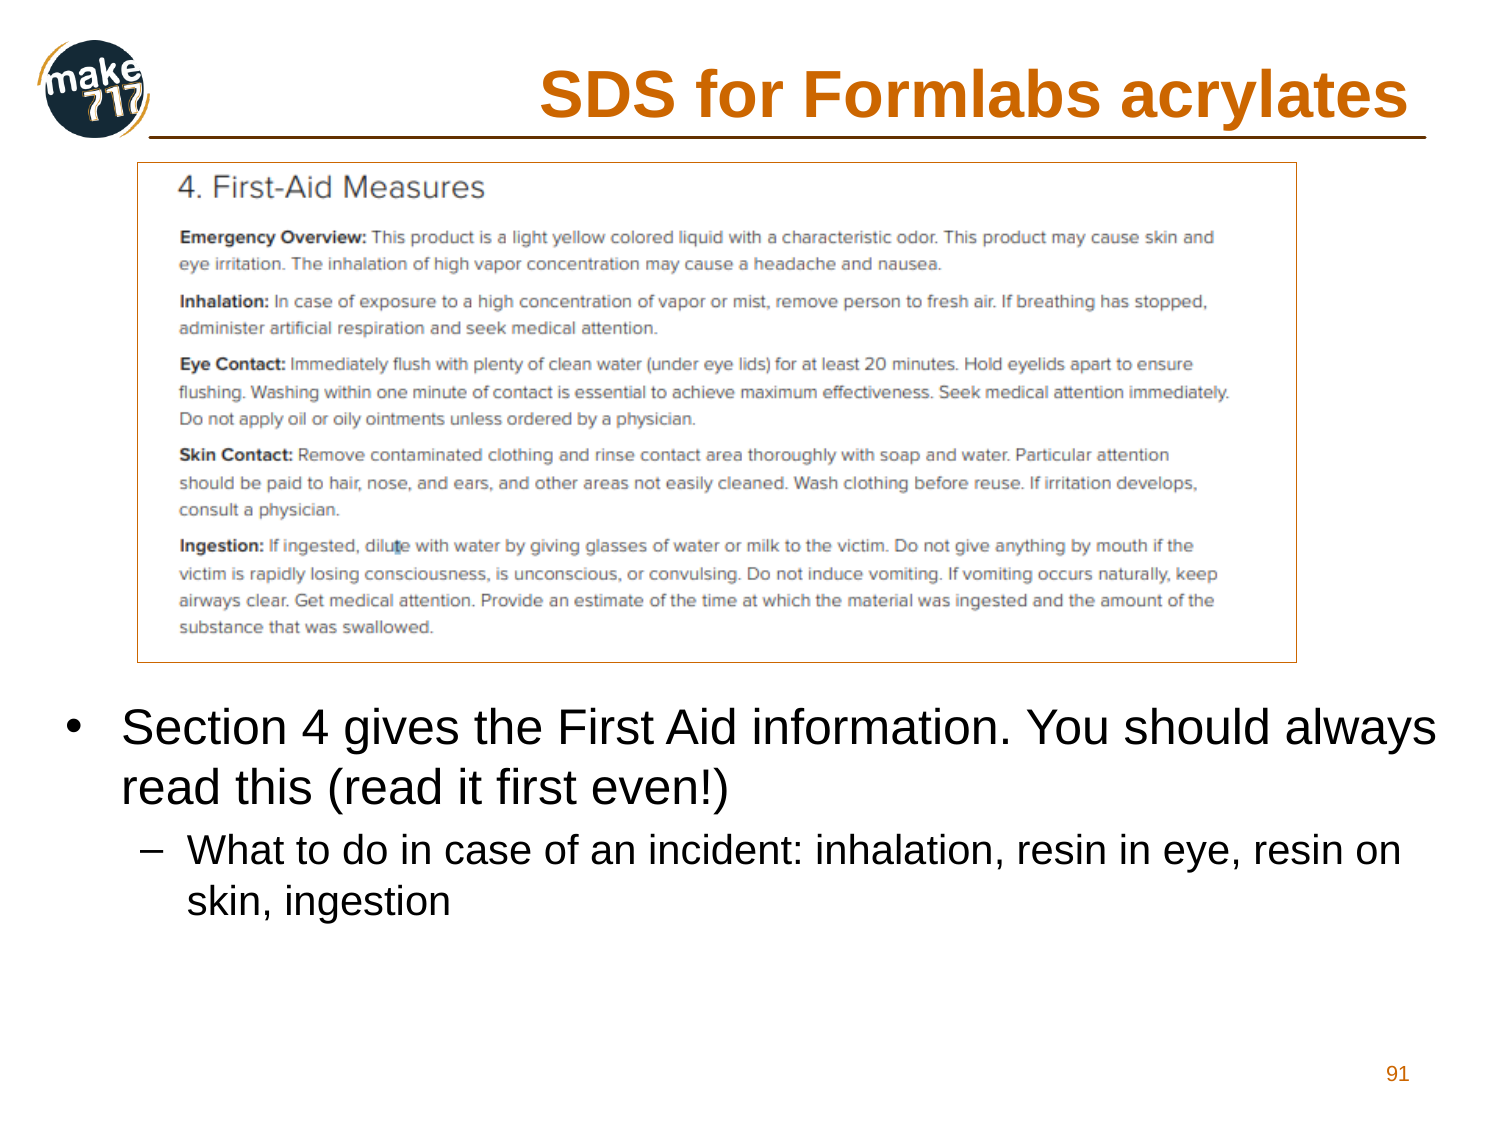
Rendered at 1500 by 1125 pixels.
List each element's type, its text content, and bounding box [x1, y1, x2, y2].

slide_number 91 [1074, 1042, 1425, 1103]
picture [137, 162, 1297, 663]
title SDS for Formlabs acrylates [75, 45, 1425, 138]
picture [37, 40, 150, 138]
list Section 4 gives the First Aid information. You should always read this (read it first even!) What to do in case of an incident: inhalation, resin in eye, resin on skin, ingestion [50, 687, 1475, 1038]
